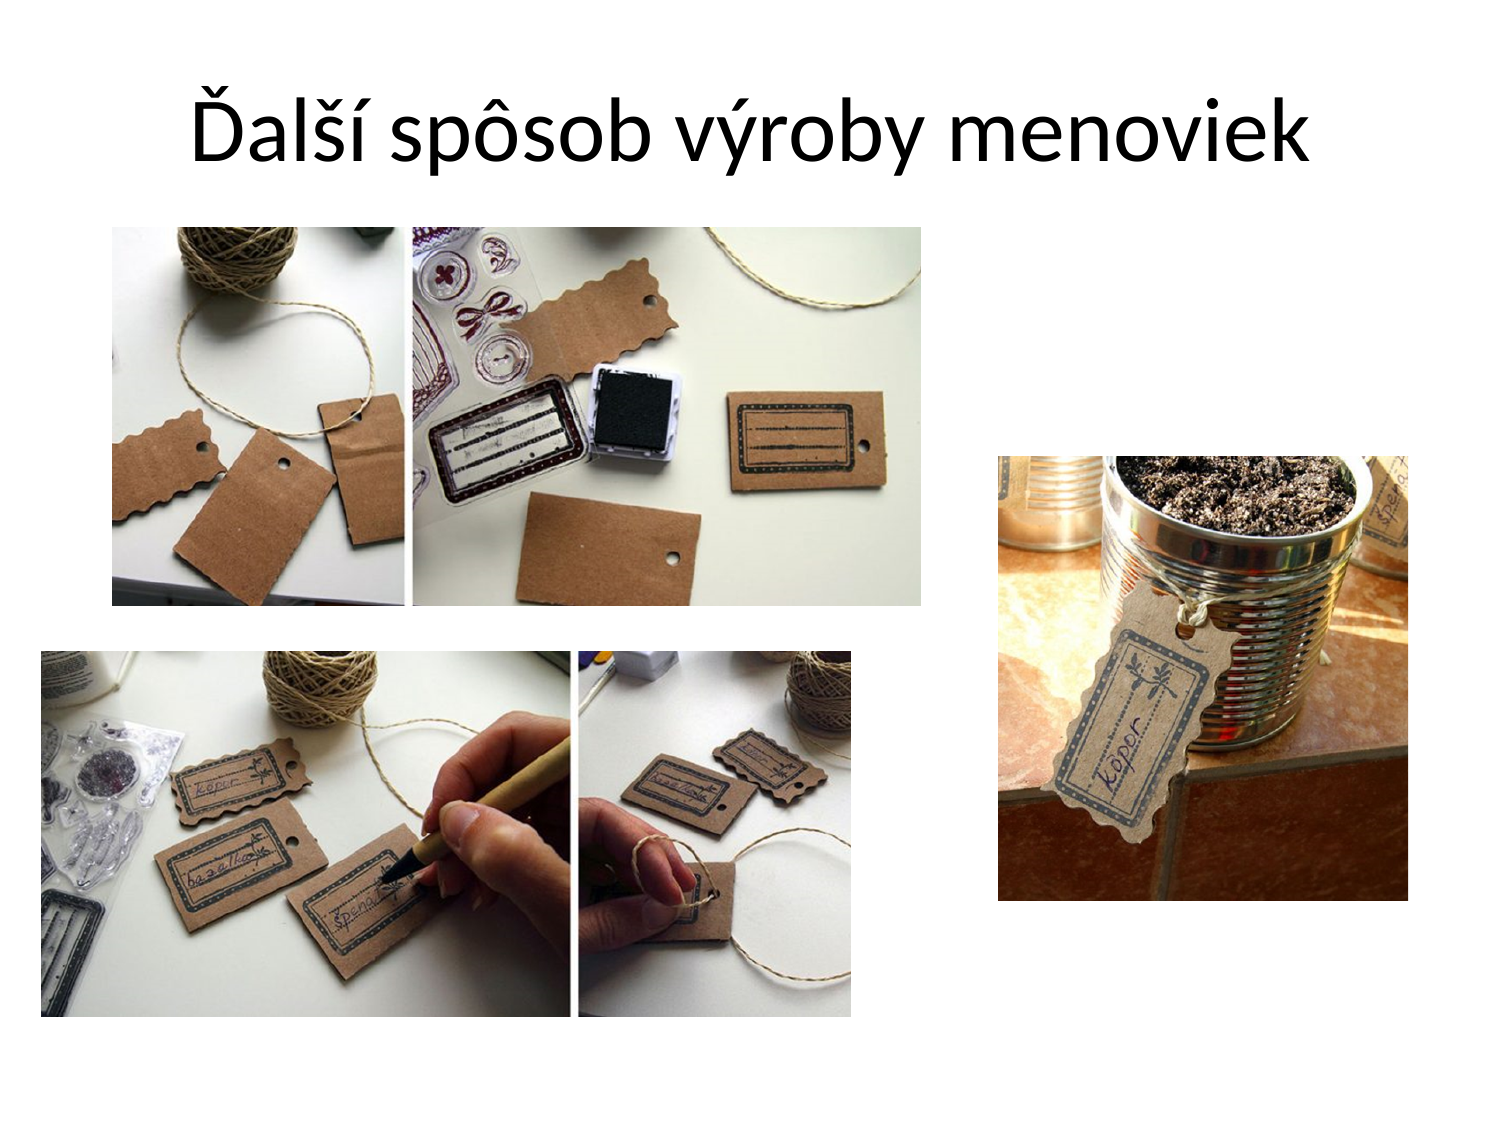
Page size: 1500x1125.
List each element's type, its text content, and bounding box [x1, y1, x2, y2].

picture [41, 651, 851, 1018]
picture [111, 227, 922, 606]
picture [997, 455, 1409, 902]
title Ďalší spôsob výroby menoviek [76, 44, 1427, 232]
